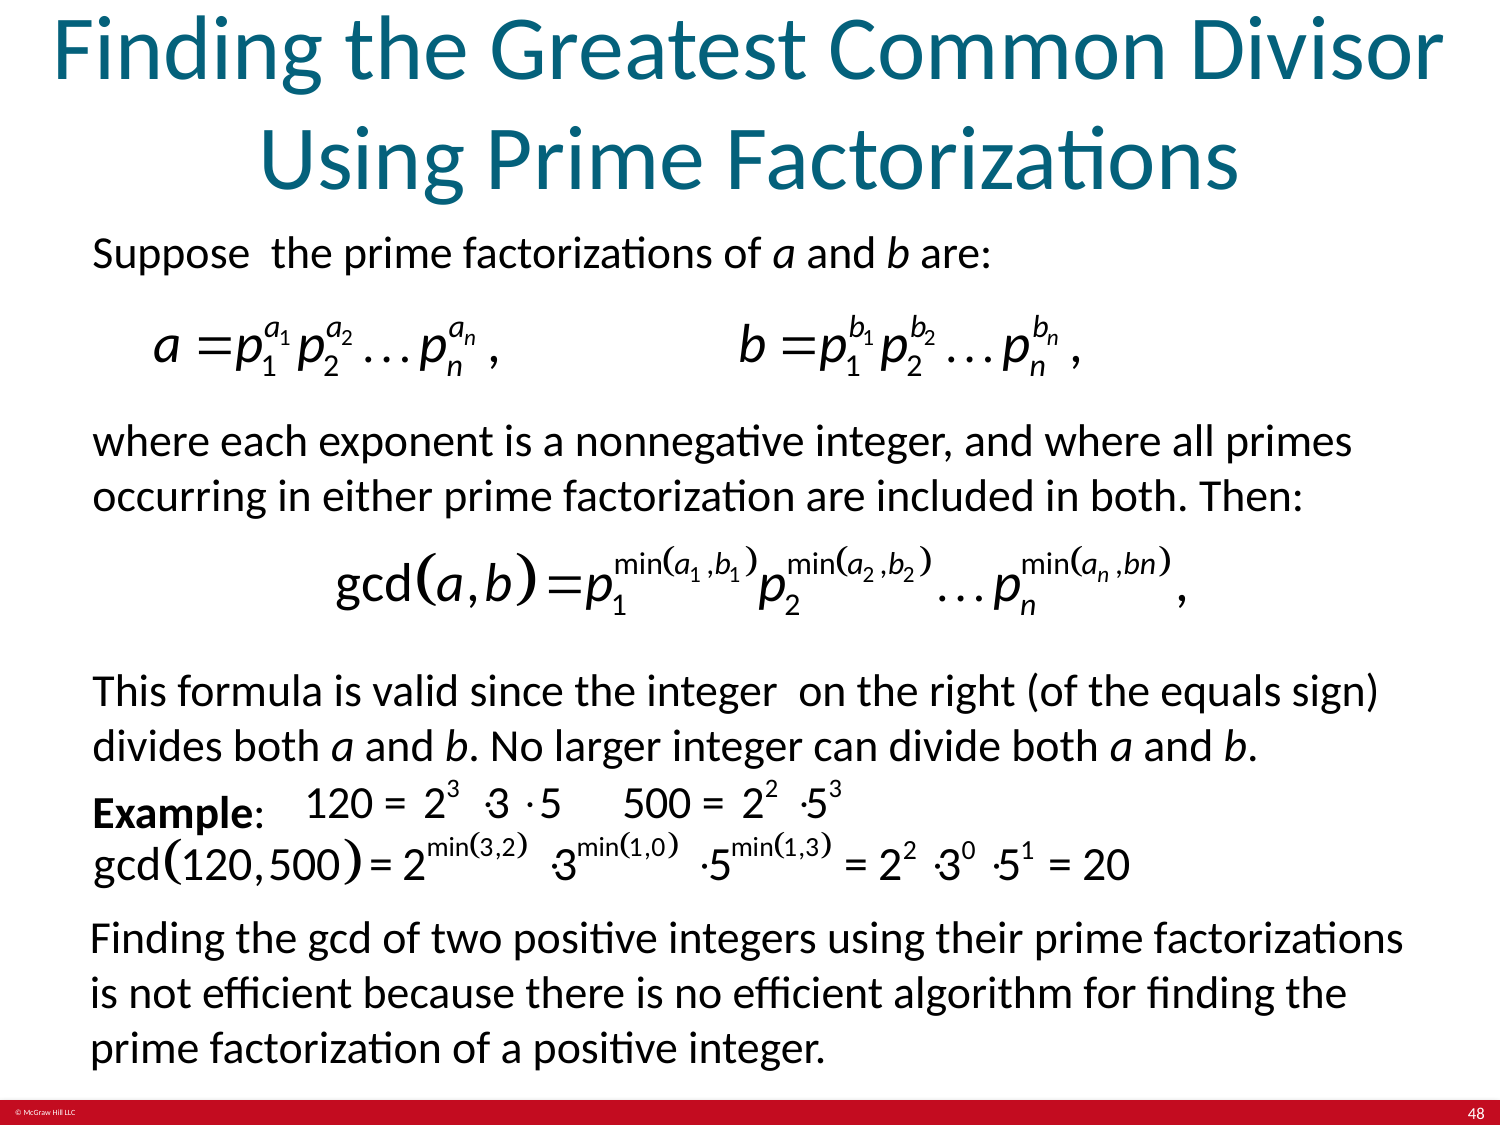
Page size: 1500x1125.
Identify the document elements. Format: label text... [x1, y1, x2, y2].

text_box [328, 537, 1200, 634]
list Suppose the prime factorizations of a and b are: [77, 215, 1428, 289]
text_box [147, 302, 510, 391]
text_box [730, 302, 1094, 391]
text_box 48 [1424, 1099, 1500, 1125]
list where each exponent is a nonnegative integer, and where all primes occurring in either prime factorization are included in both. Then: [77, 403, 1391, 536]
list This formula is valid since the integer on the right (of the equals sign) divides both a and b. No larger integer can divide both a and b. Example: [77, 653, 1428, 900]
list Finding the gcd of two positive integers using their prime factorizations is not efficient because there is no efficient algorithm for finding the prime factorization of a positive integer. [75, 900, 1438, 1063]
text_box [87, 824, 1141, 909]
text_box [299, 768, 852, 823]
title Finding the Greatest Common Divisor Using Prime Factorizations [0, 0, 1500, 195]
